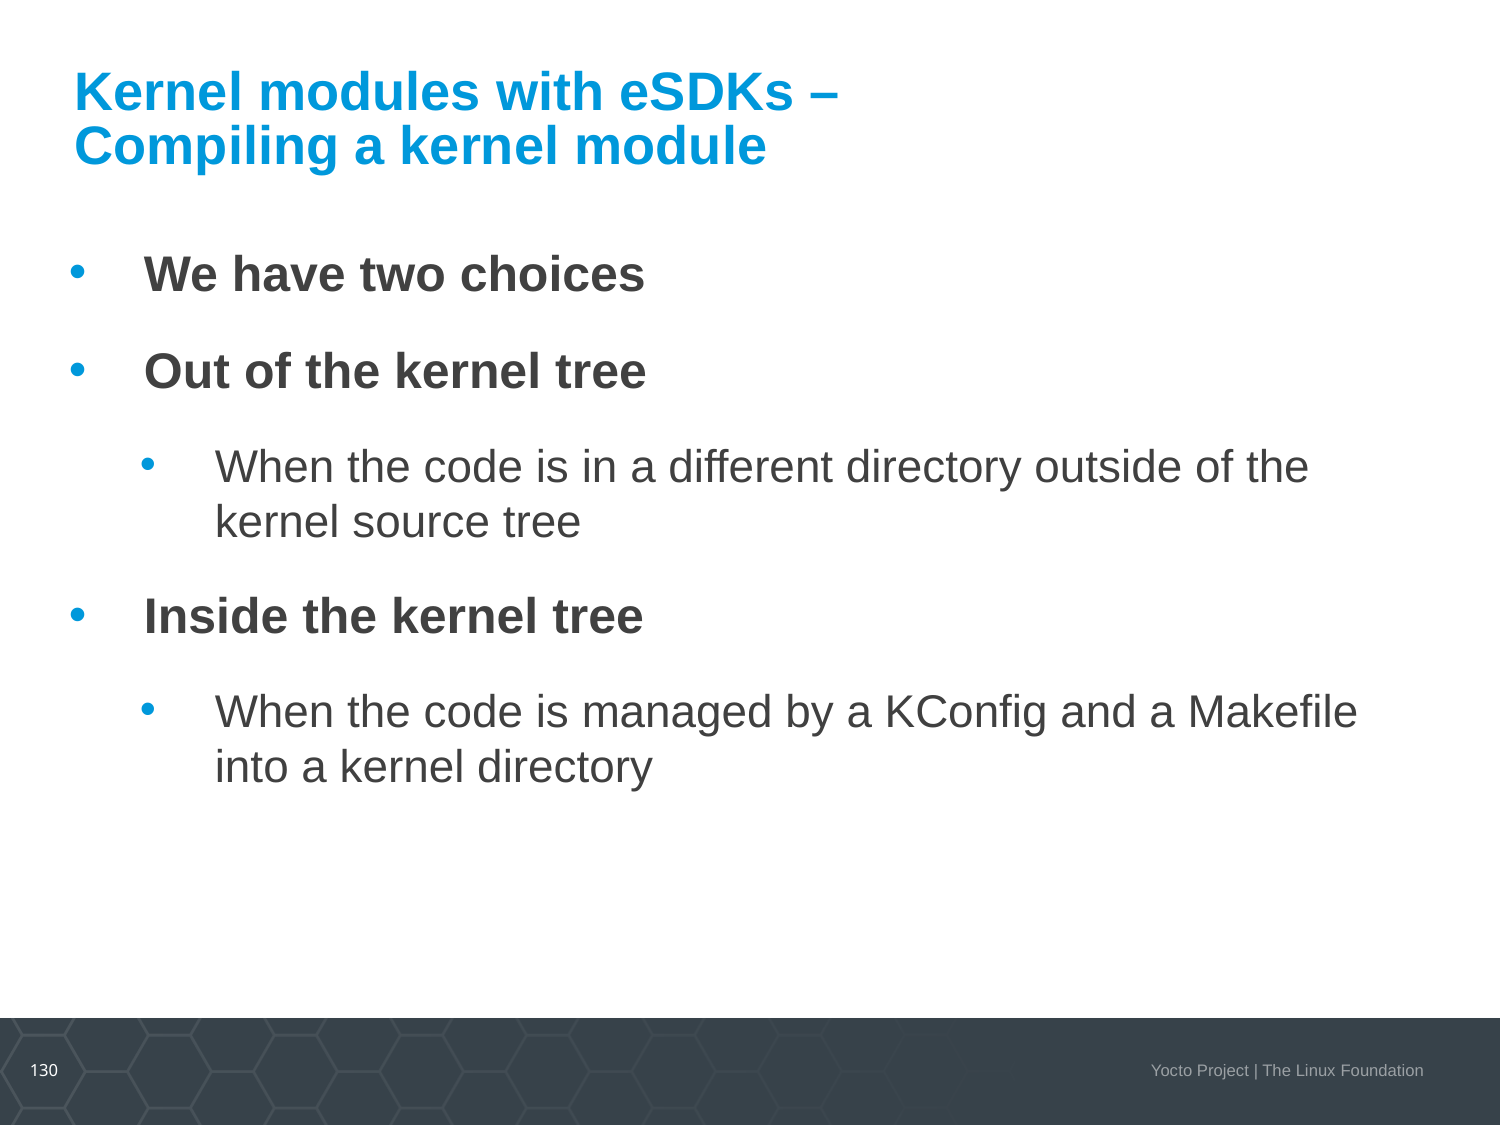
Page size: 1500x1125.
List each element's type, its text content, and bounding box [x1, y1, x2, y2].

picture [0, 0, 1500, 1125]
list We have two choices Out of the kernel tree When the code is in a different directory outside of the kernel source tree Inside the kernel tree When the code is managed by a KConfig and a Makefile into a kernel directory [68, 241, 1423, 928]
title Kernel modules with eSDKs – Compiling a kernel module [74, 67, 1424, 213]
